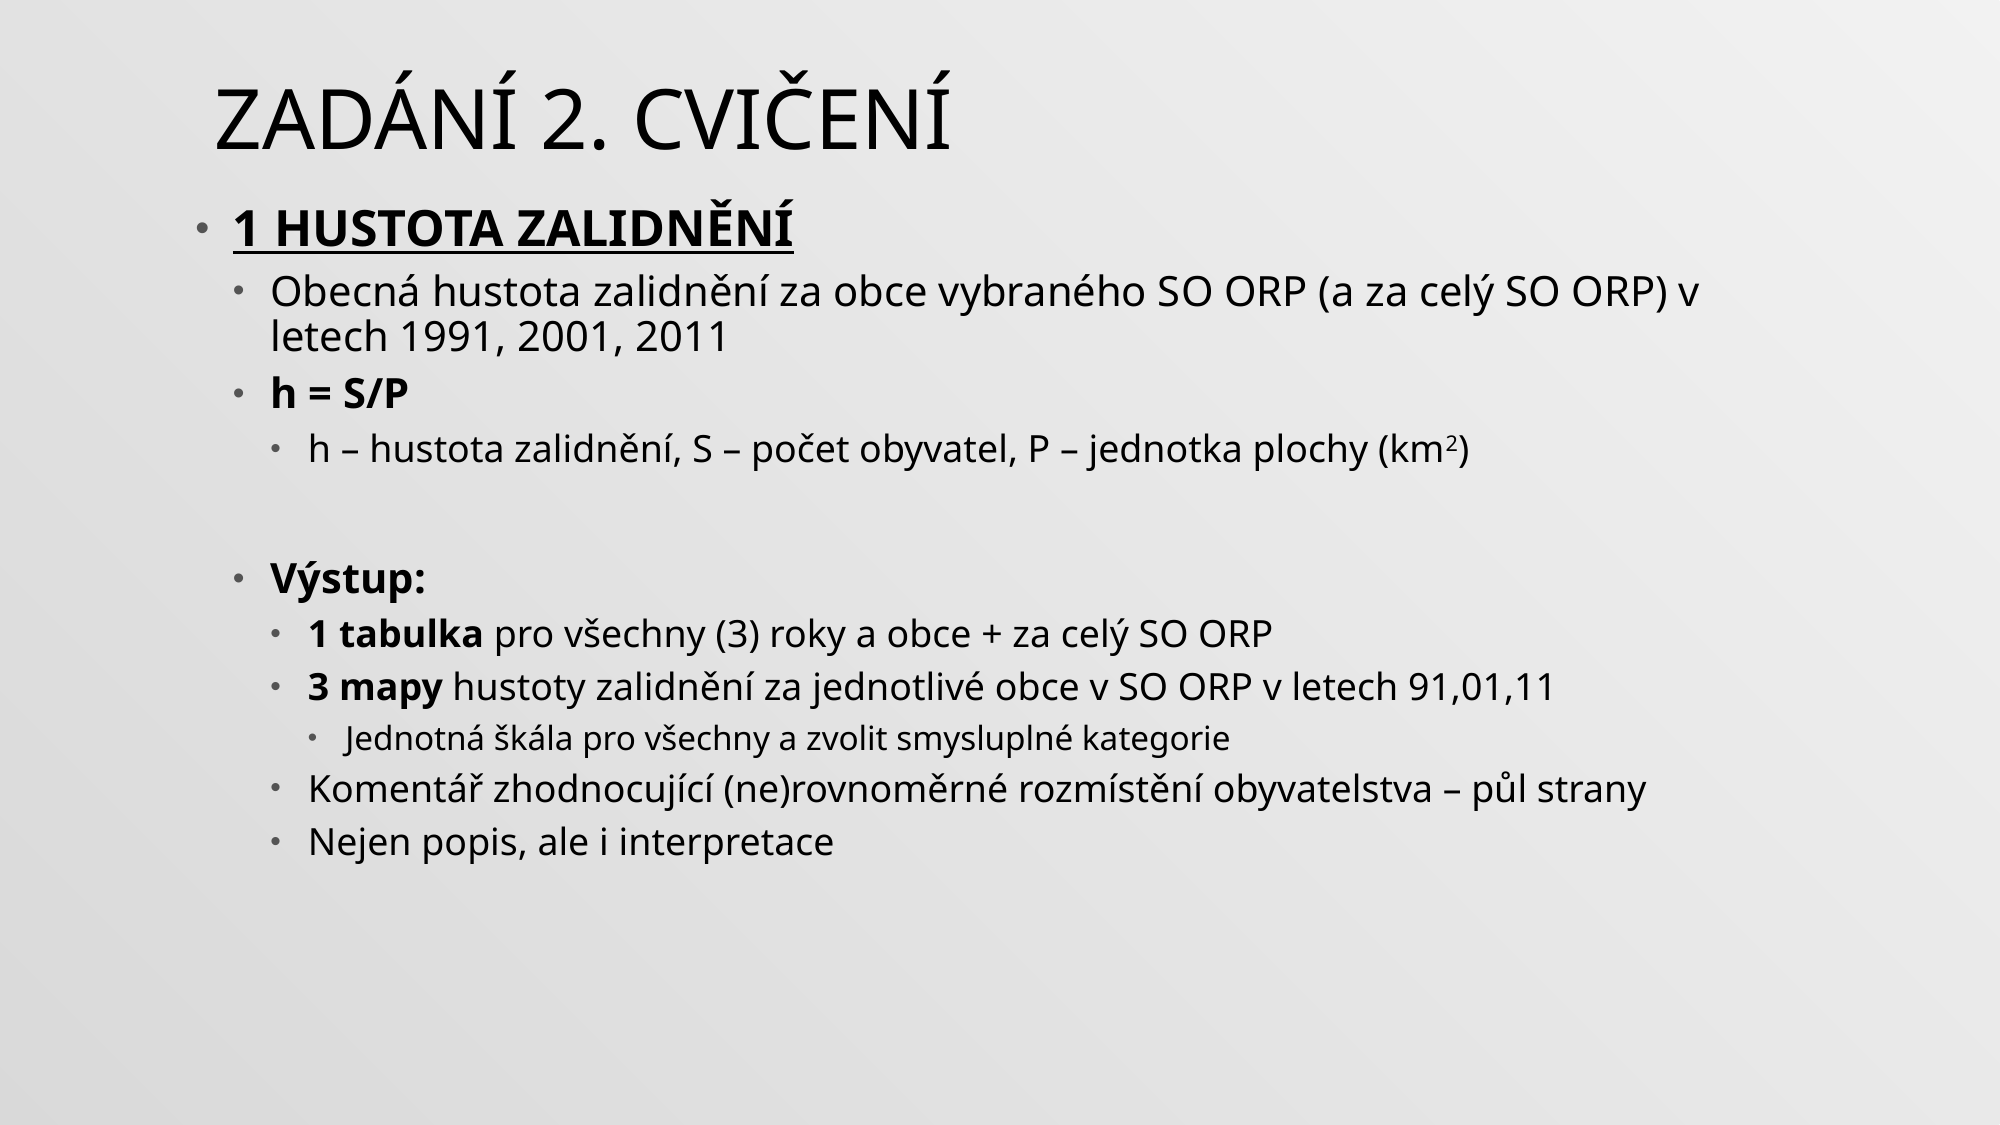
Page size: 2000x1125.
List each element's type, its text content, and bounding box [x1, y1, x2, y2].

list 1 HUSTOTA ZALIDNĚNÍ Obecná hustota zalidnění za obce vybraného SO ORP (a za celý SO ORP) v letech 1991, 2001, 2011 h = S/P h – hustota zalidnění, S – počet obyvatel, P – jednotka plochy (km2) Výstup: 1 tabulka pro všechny (3) roky a obce + za celý SO ORP 3 mapy hustoty zalidnění za jednotlivé obce v SO ORP v letech 91,01,11 Jednotná škála pro všechny a zvolit smysluplné kategorie Komentář zhodnocující (ne)rovnoměrné rozmístění obyvatelstva – půl strany Nejen popis, ale i interpretace [172, 196, 1815, 1013]
title Zadání 2. cvičení [199, 49, 1800, 176]
